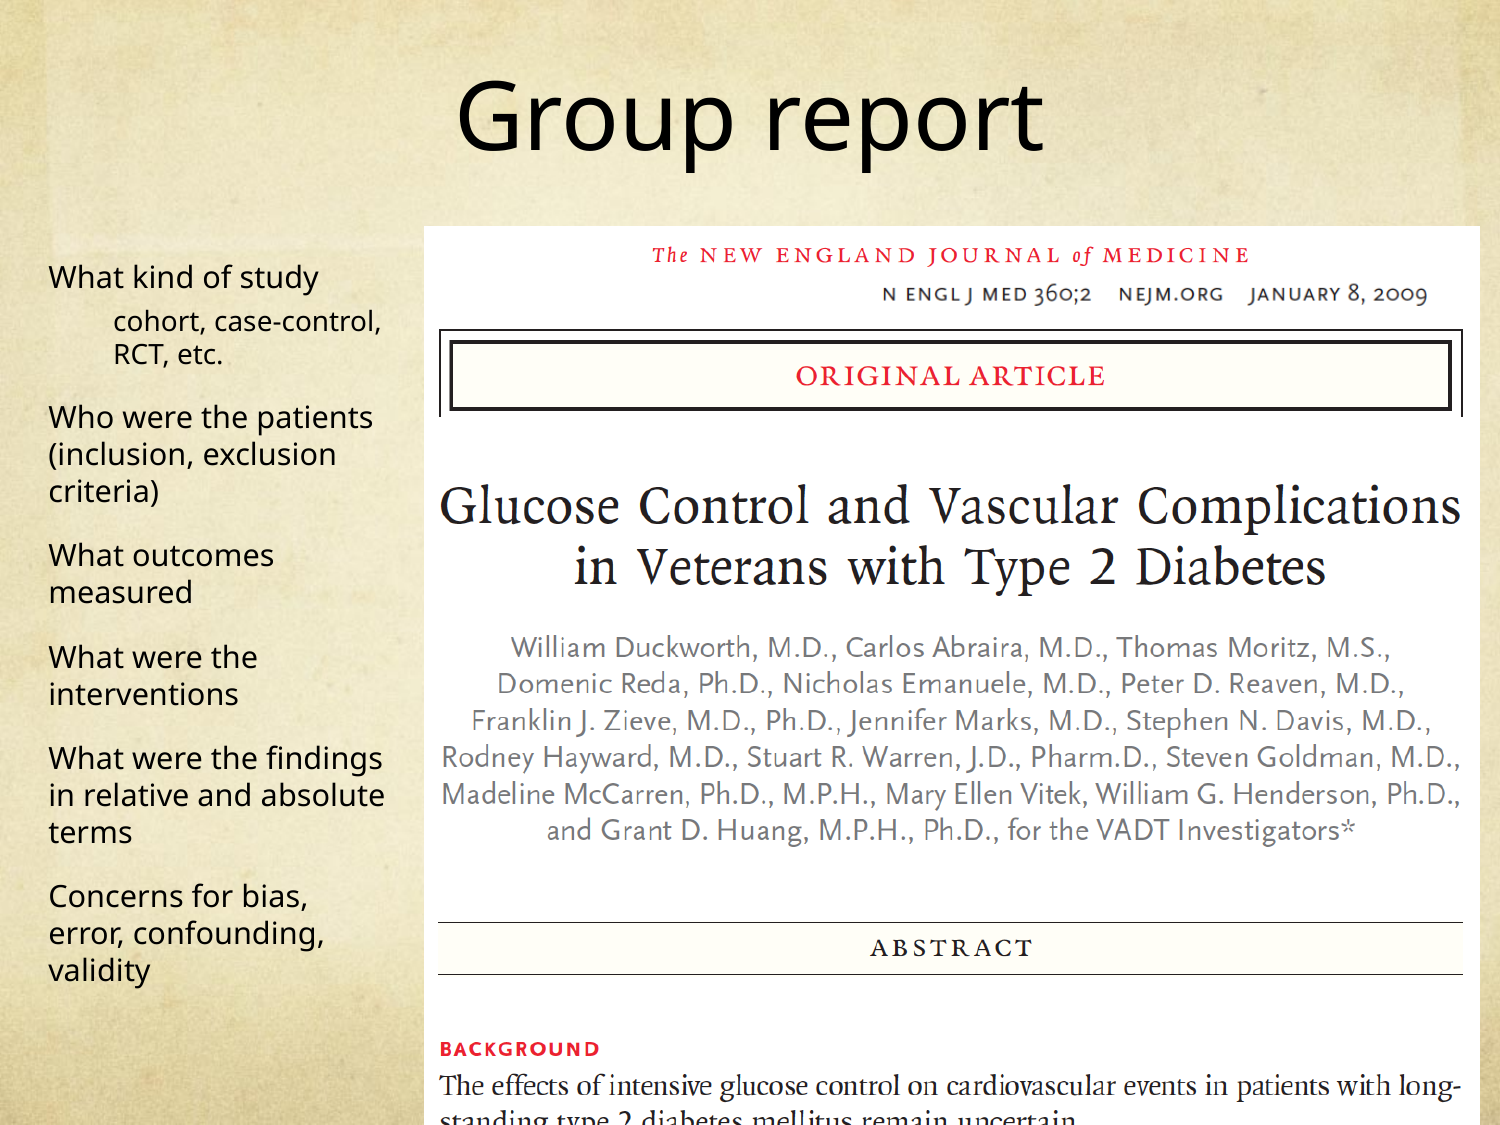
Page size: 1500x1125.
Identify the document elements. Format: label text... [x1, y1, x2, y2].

list What kind of study cohort, case-control, RCT, etc. Who were the patients (inclusion, exclusion criteria) What outcomes measured What were the interventions What were the findings in relative and absolute terms Concerns for bias, error, confounding, validity [33, 250, 408, 1003]
picture [0, 0, 1500, 1125]
title Group report [150, 40, 1350, 183]
